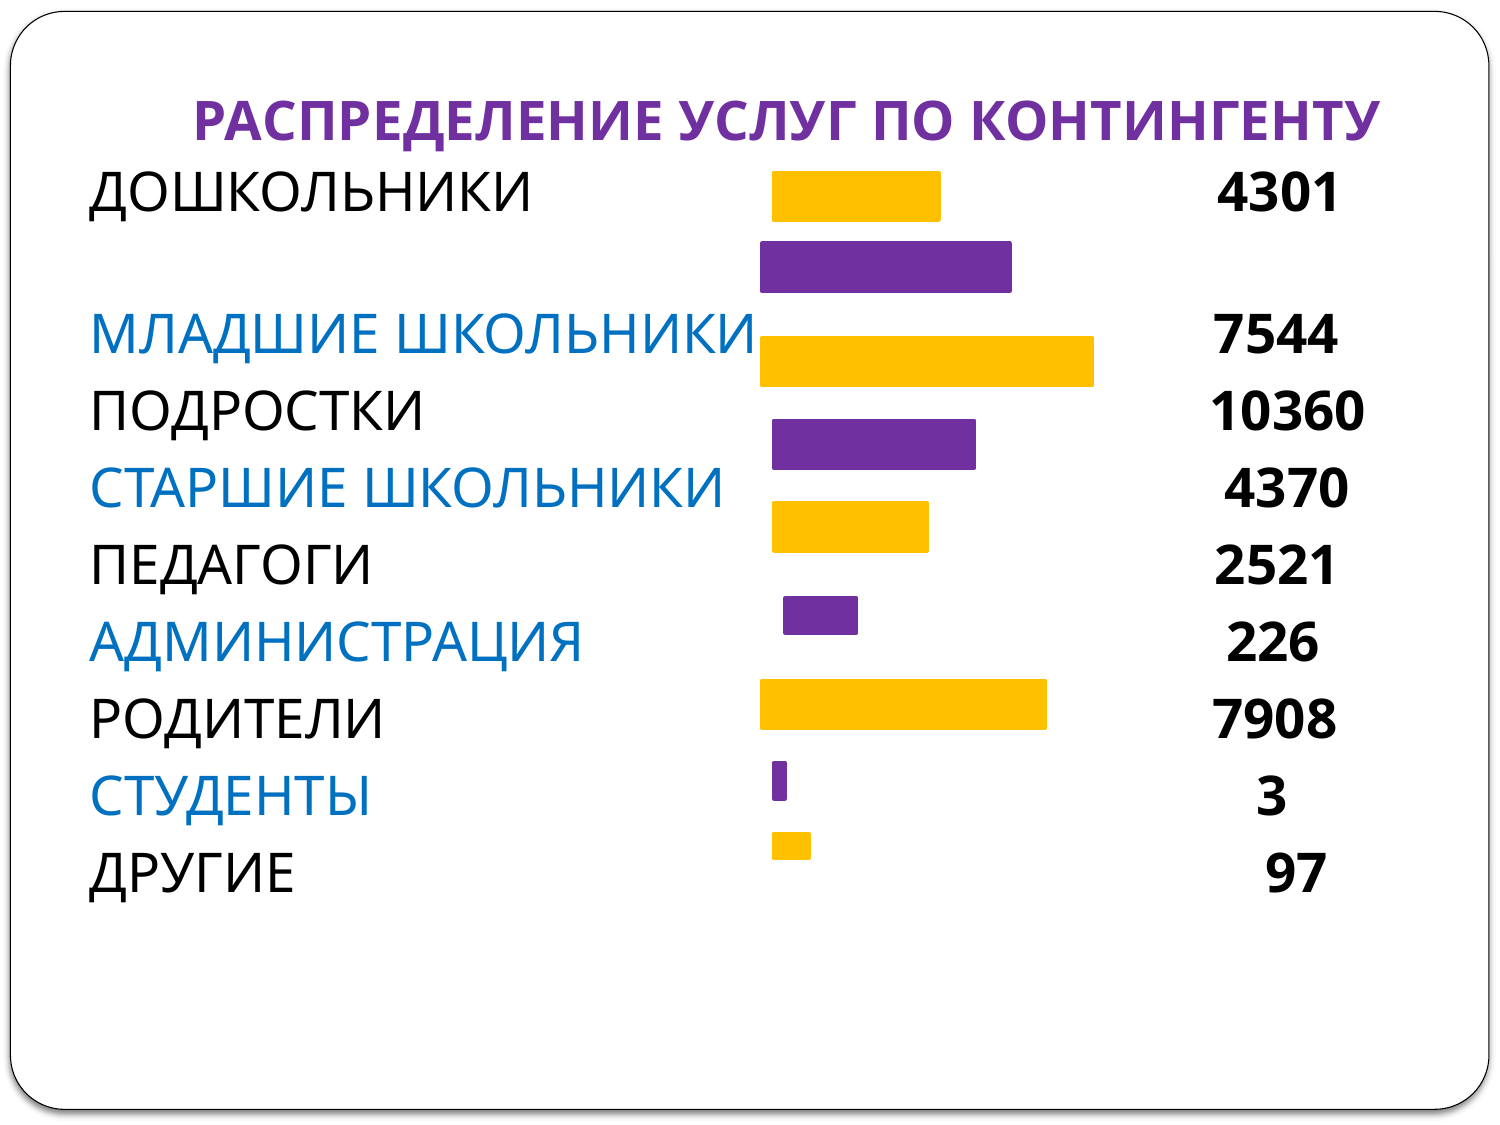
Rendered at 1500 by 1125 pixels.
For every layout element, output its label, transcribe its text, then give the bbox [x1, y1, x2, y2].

text_box [772, 171, 941, 222]
text_box [772, 761, 787, 801]
text_box [772, 832, 811, 860]
text_box [772, 419, 976, 470]
text_box [760, 336, 1094, 387]
text_box [783, 596, 858, 635]
text_box [760, 679, 1047, 730]
text_box ДОШКОЛЬНИКИ 4301 МЛАДШИЕ ШКОЛЬНИКИ 7544 ПОДРОСТКИ 10360 СТАРШИЕ ШКОЛЬНИКИ 4370 ПЕДАГОГИ 2521 АДМИНИСТРАЦИЯ 226 РОДИТЕЛИ 7908 СТУДЕНТЫ 3 ДРУГИЕ 97 [74, 149, 1424, 1071]
text_box [760, 241, 1012, 293]
text_box [772, 501, 929, 553]
text_box РАСПРЕДЕЛЕНИЕ УСЛУГ ПО КОНТИНГЕНТУ [150, 45, 1425, 233]
